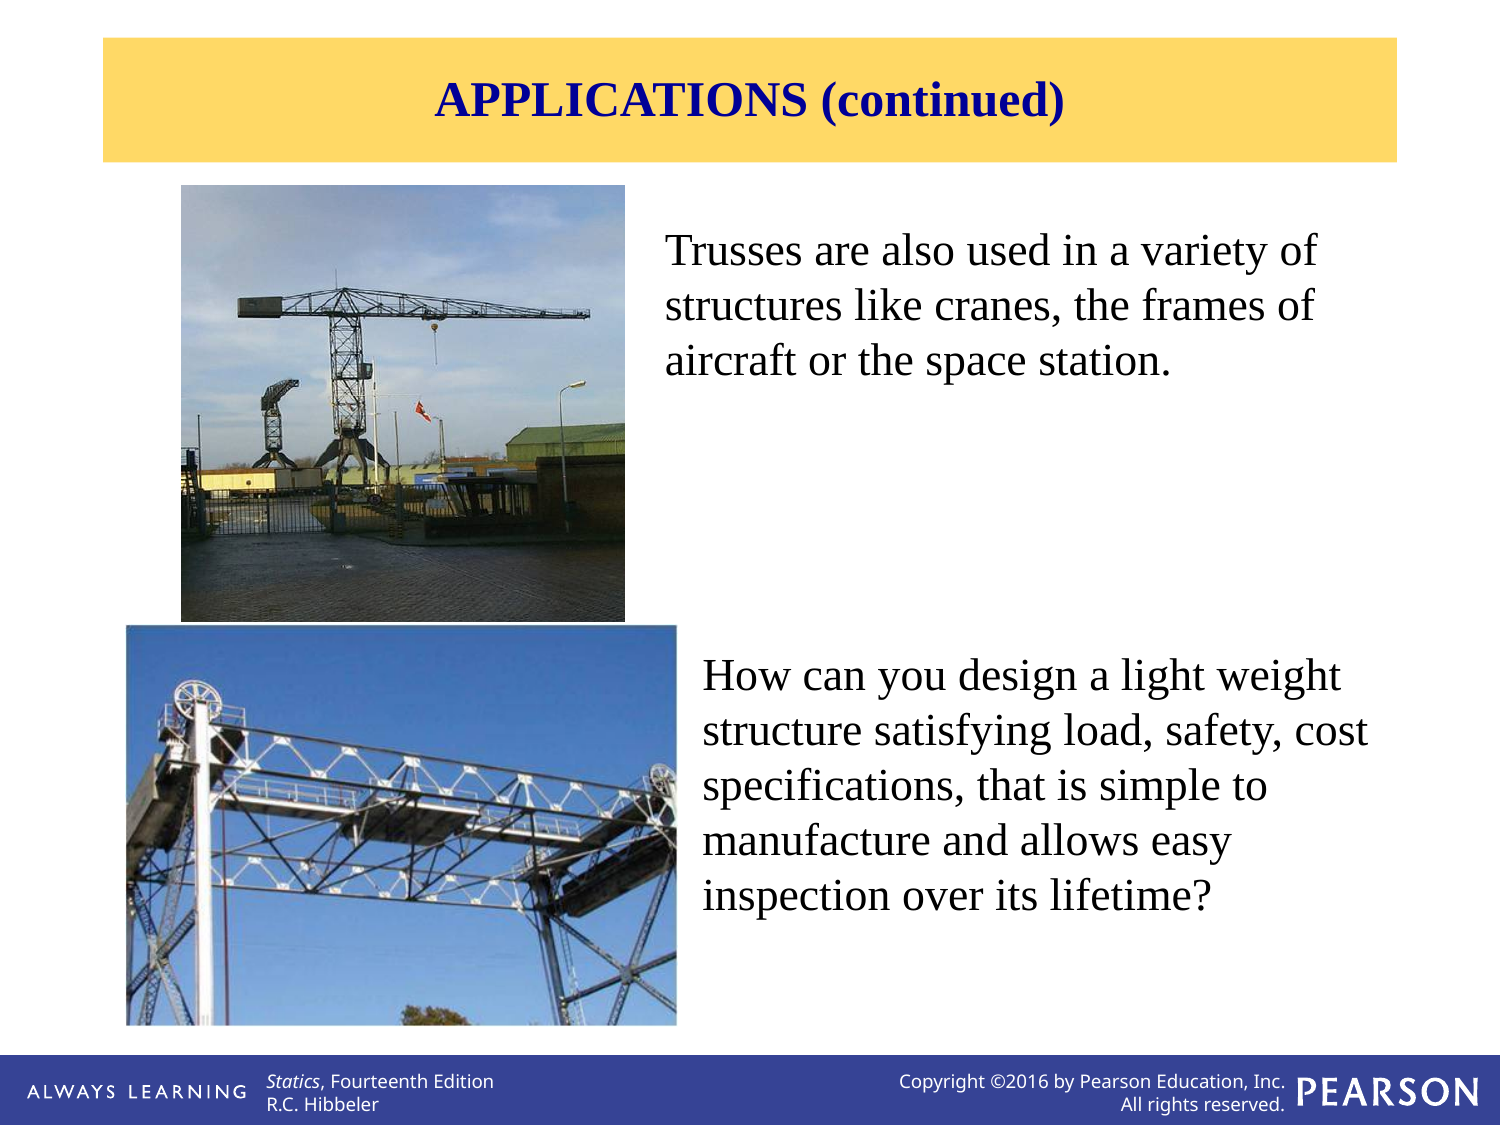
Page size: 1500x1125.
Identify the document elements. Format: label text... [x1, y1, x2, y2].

title APPLICATIONS (continued) [103, 37, 1397, 163]
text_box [181, 185, 1388, 622]
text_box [124, 624, 1425, 1027]
